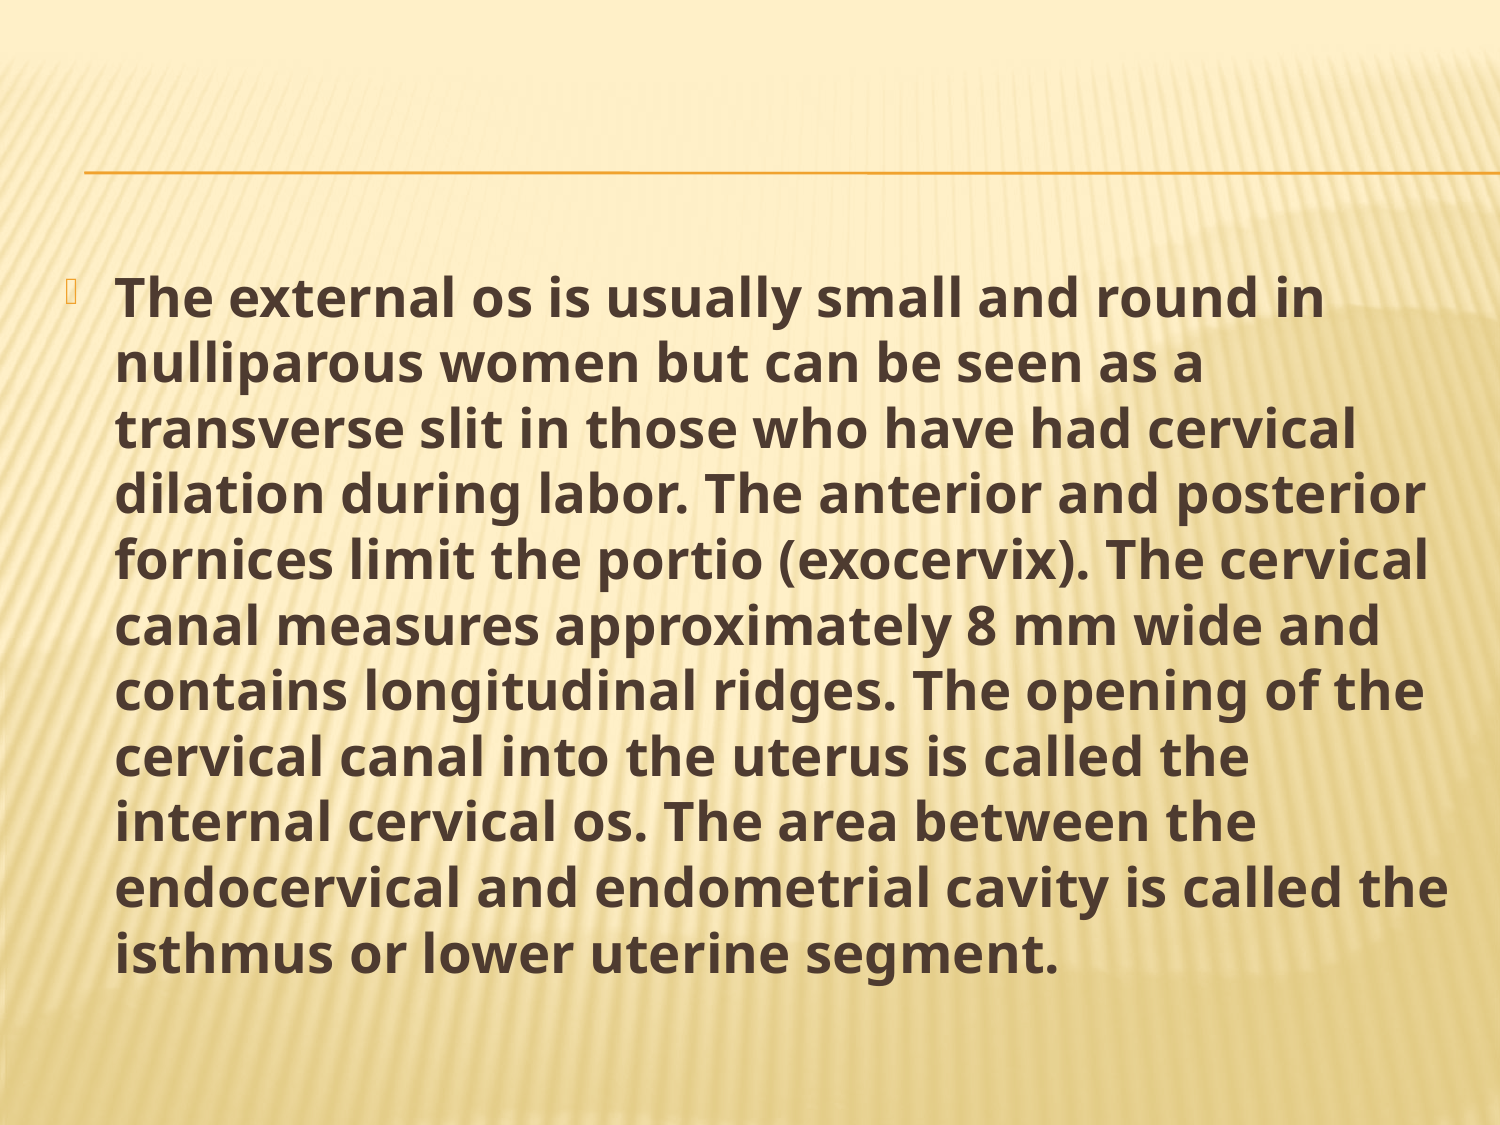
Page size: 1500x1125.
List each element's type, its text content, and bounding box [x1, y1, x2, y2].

list The external os is usually small and round in nulliparous women but can be seen as a transverse slit in those who have had cervical dilation during labor. The anterior and posterior fornices limit the portio (exocervix). The cervical canal measures approximately 8 mm wide and contains longitudinal ridges. The opening of the cervical canal into the uterus is called the internal cervical os. The area between the endocervical and endometrial cavity is called the isthmus or lower uterine segment. [50, 254, 1475, 998]
